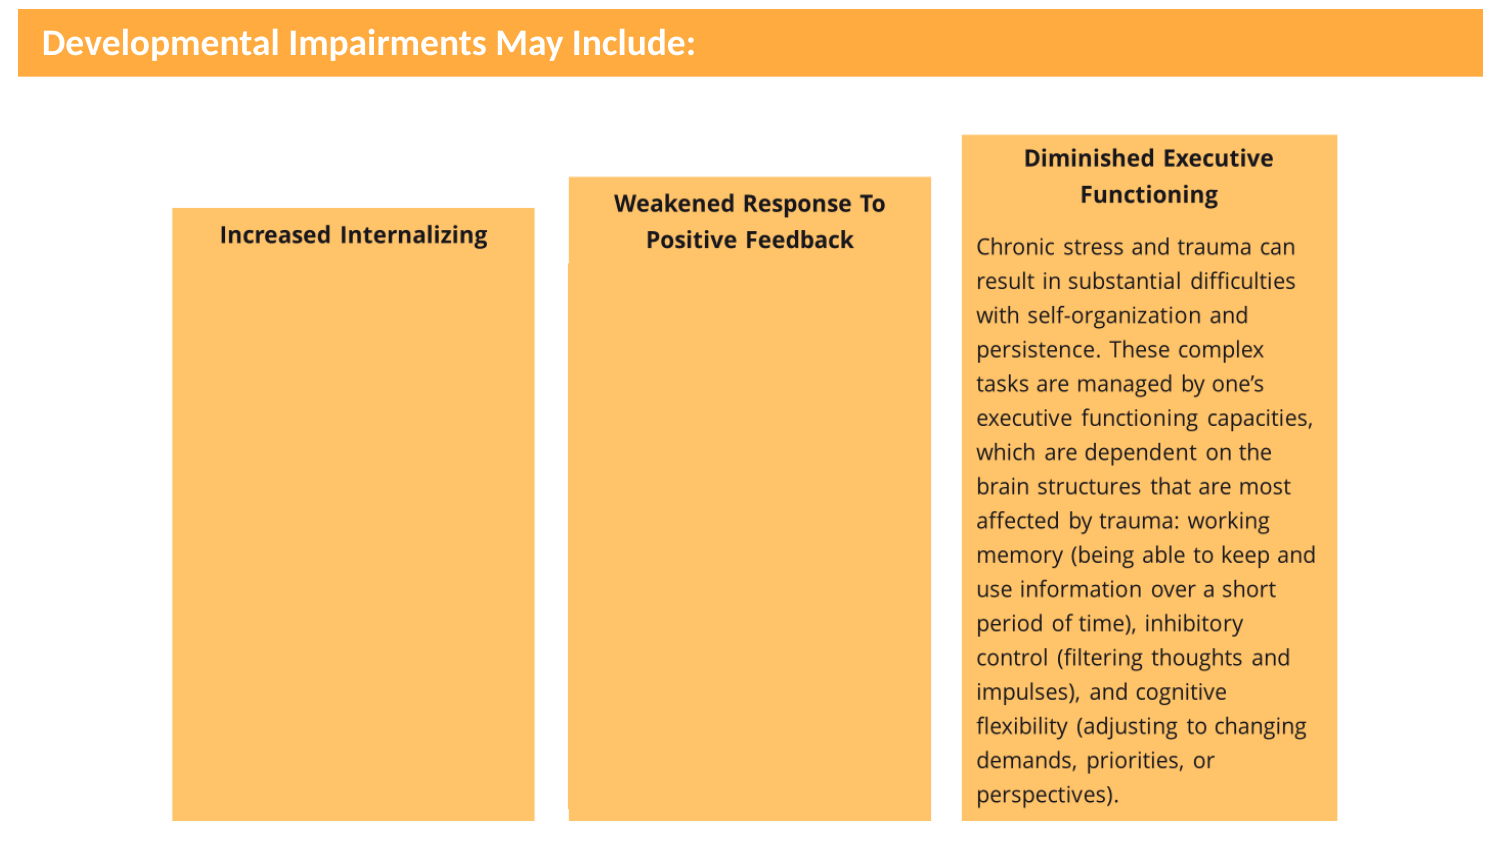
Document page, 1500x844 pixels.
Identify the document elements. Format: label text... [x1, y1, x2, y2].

picture [136, 110, 1364, 822]
text_box Developmental Impairments May Include: [30, 12, 1066, 69]
